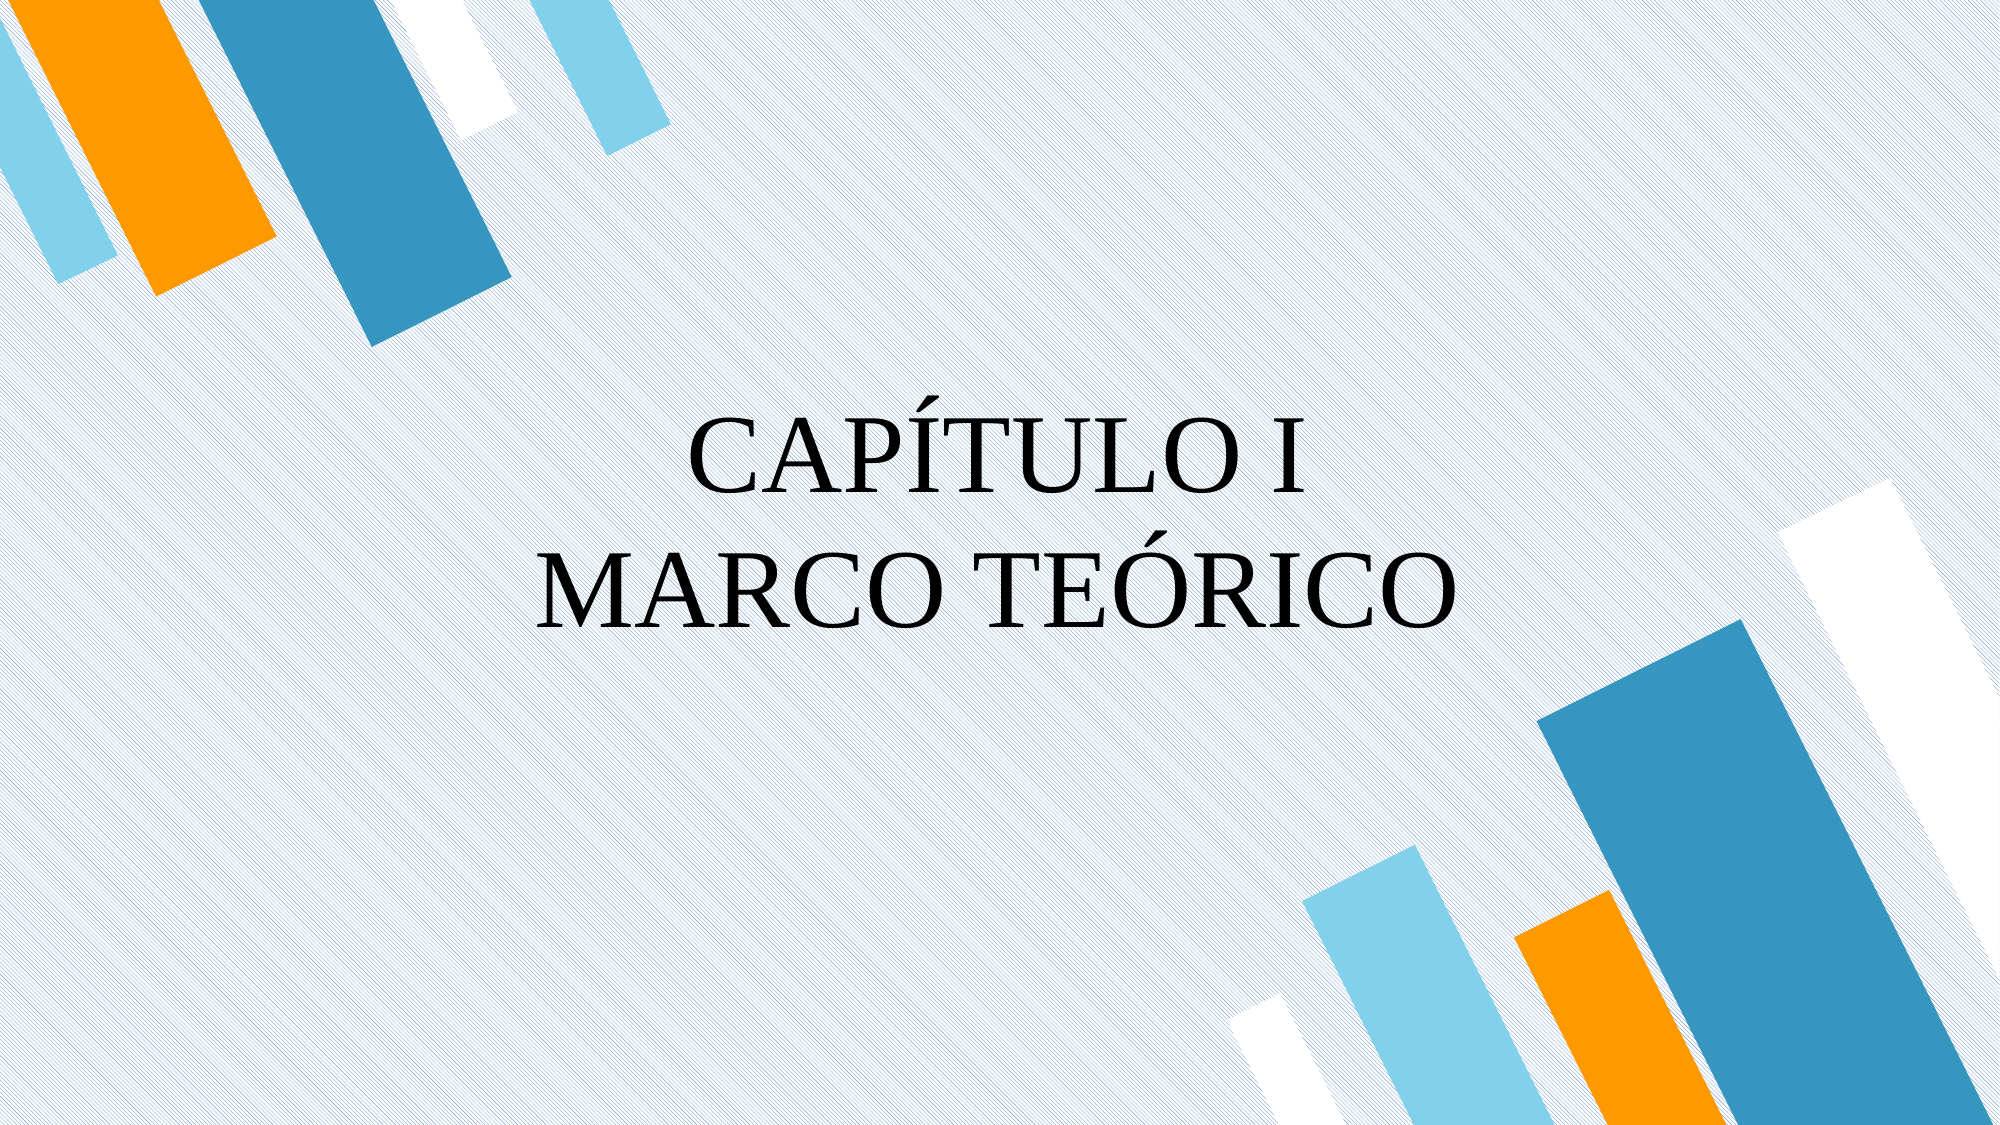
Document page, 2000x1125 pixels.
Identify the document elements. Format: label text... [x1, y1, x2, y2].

text_box CAPÍTULO I MARCO TEÓRICO [519, 372, 1476, 658]
